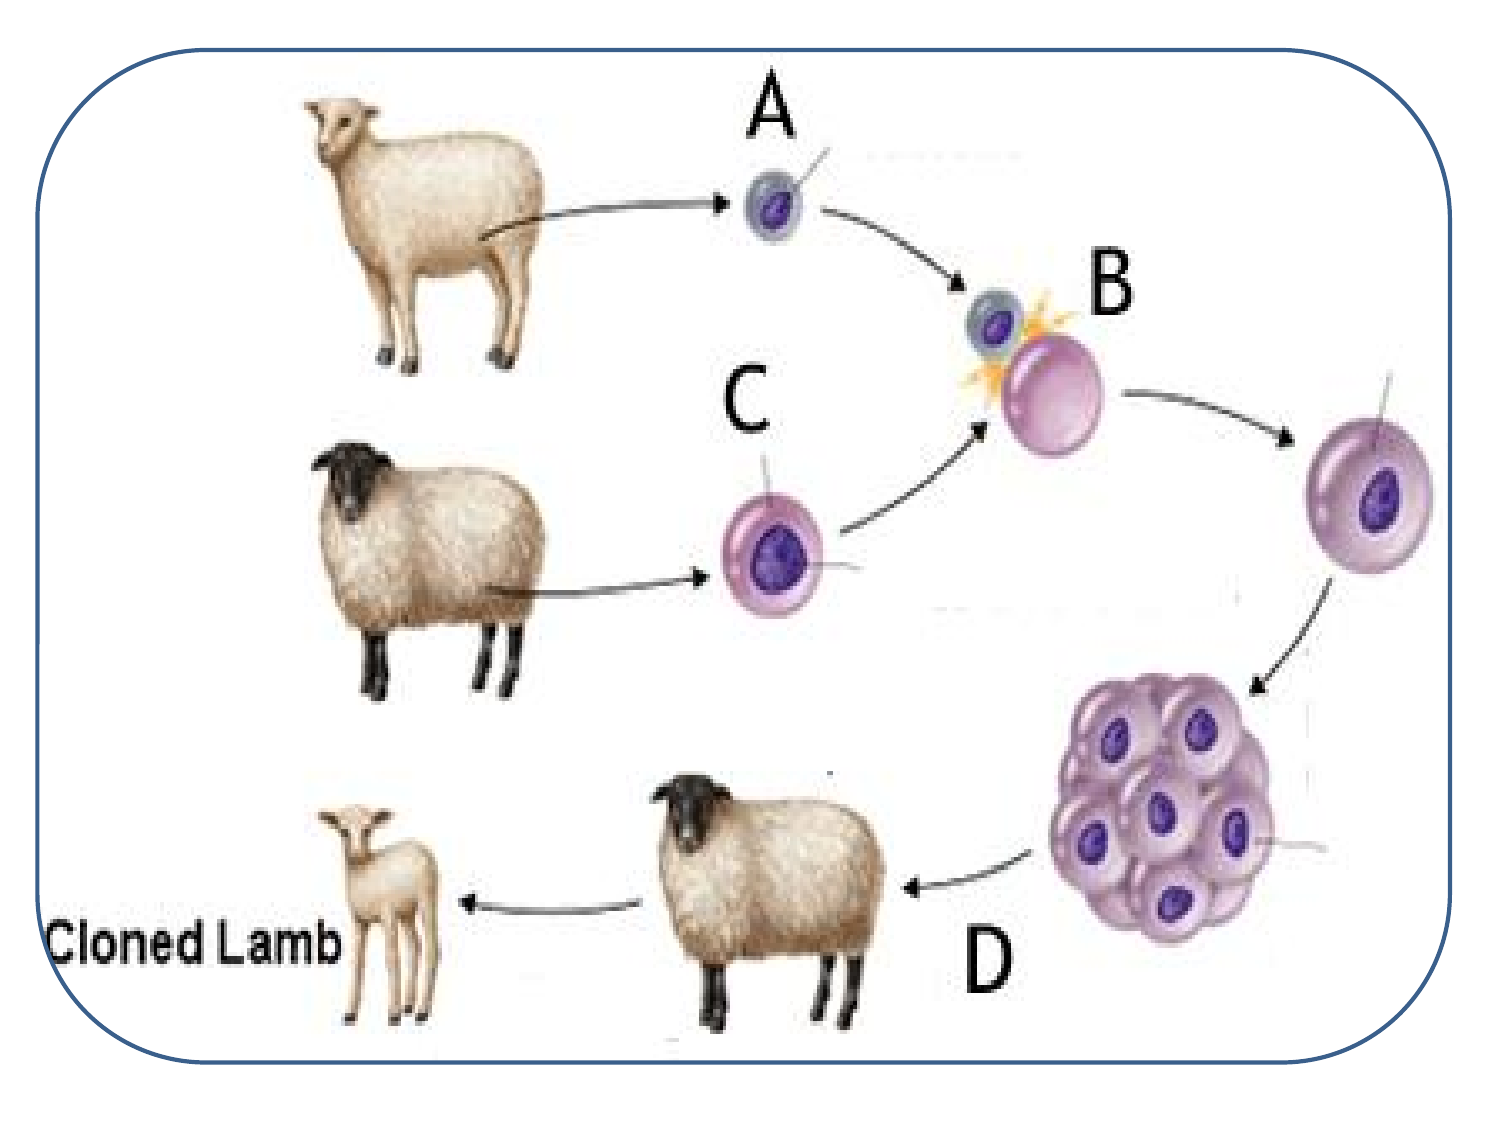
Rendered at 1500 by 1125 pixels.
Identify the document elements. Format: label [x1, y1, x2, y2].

text_box [35, 47, 1453, 1065]
